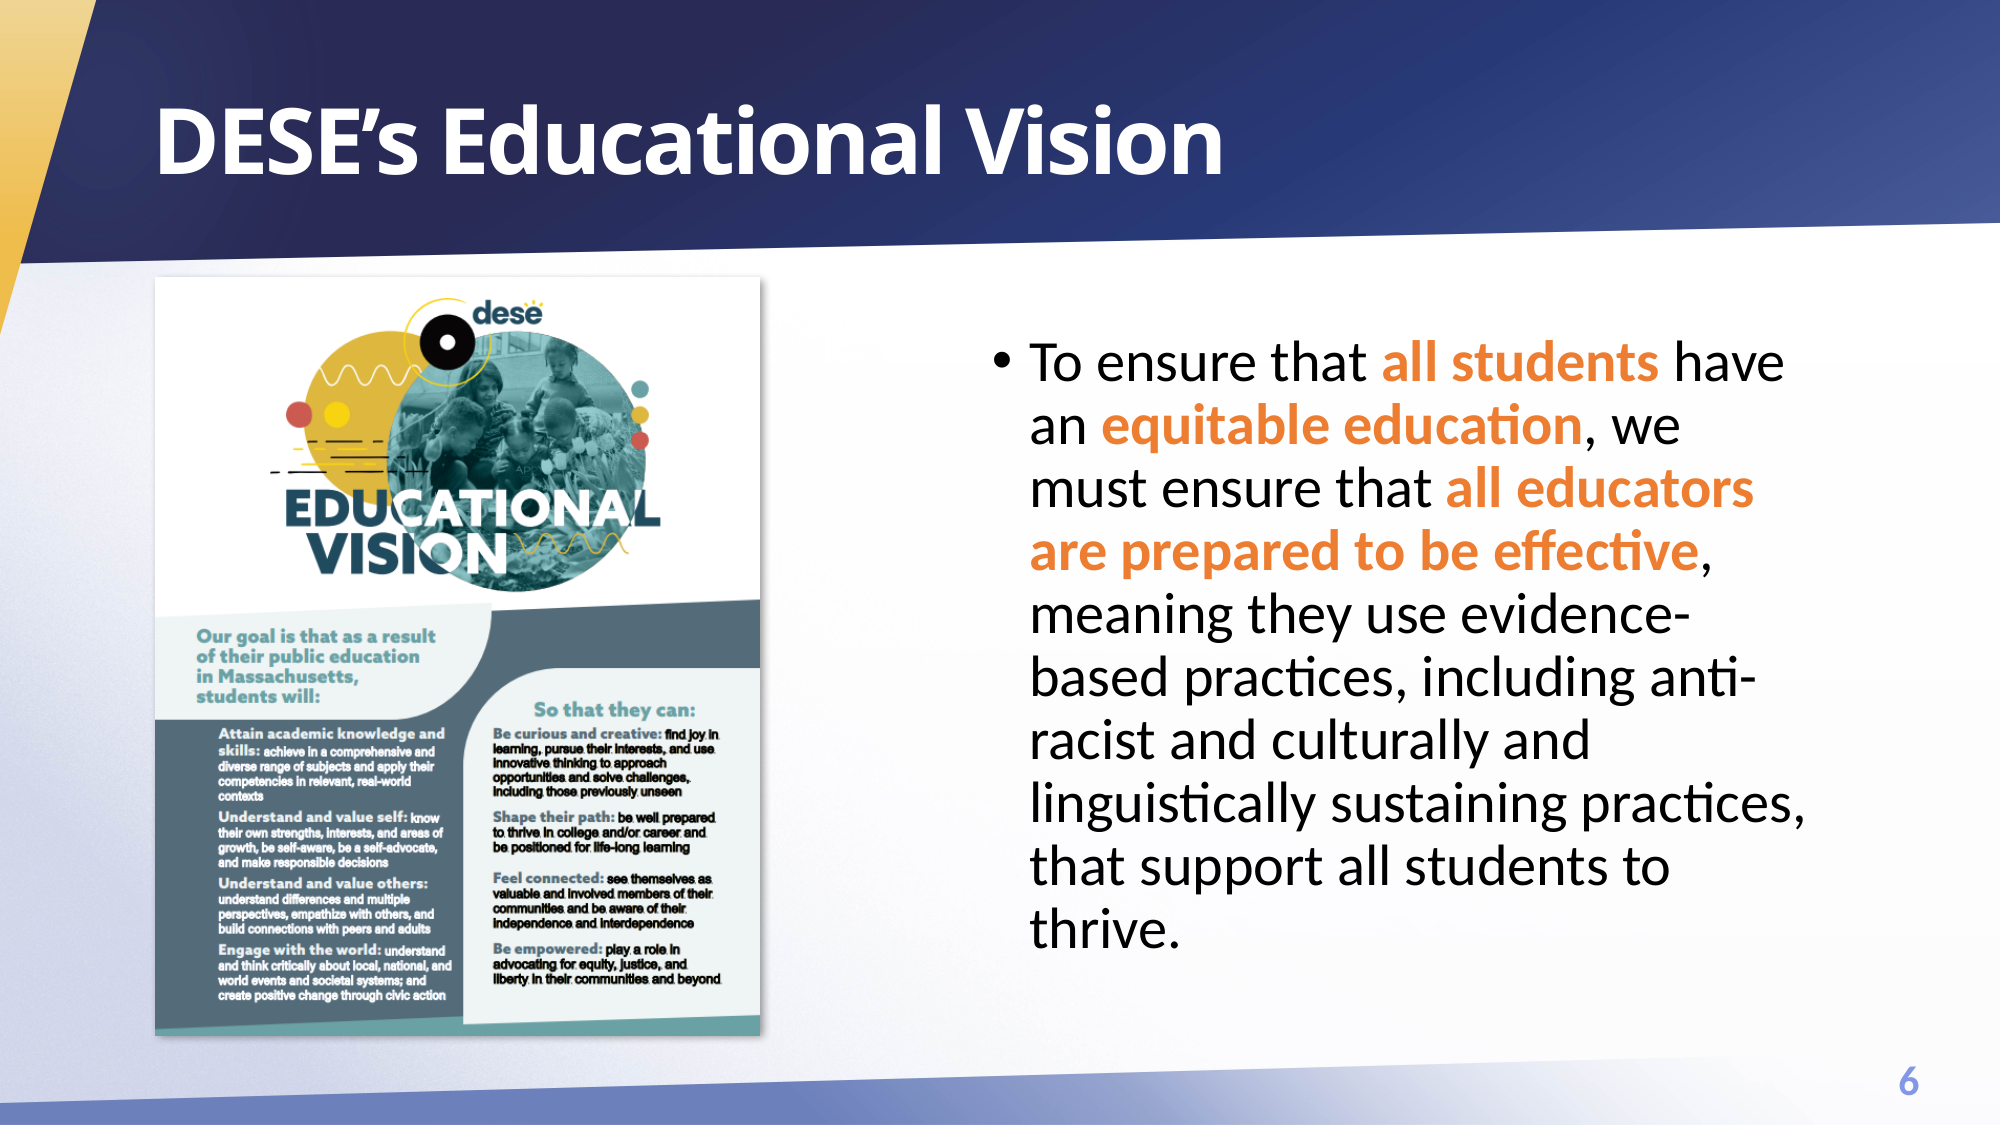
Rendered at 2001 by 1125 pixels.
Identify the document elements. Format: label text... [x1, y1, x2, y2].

picture [0, 0, 2000, 1125]
title DESE’s Educational Vision [137, 59, 1863, 231]
list To ensure that all students have an equitable education, we must ensure that all educators are prepared to be effective, meaning they use evidence-based practices, including anti-racist and culturally and linguistically sustaining practices, that support all students to thrive. [976, 323, 1827, 990]
